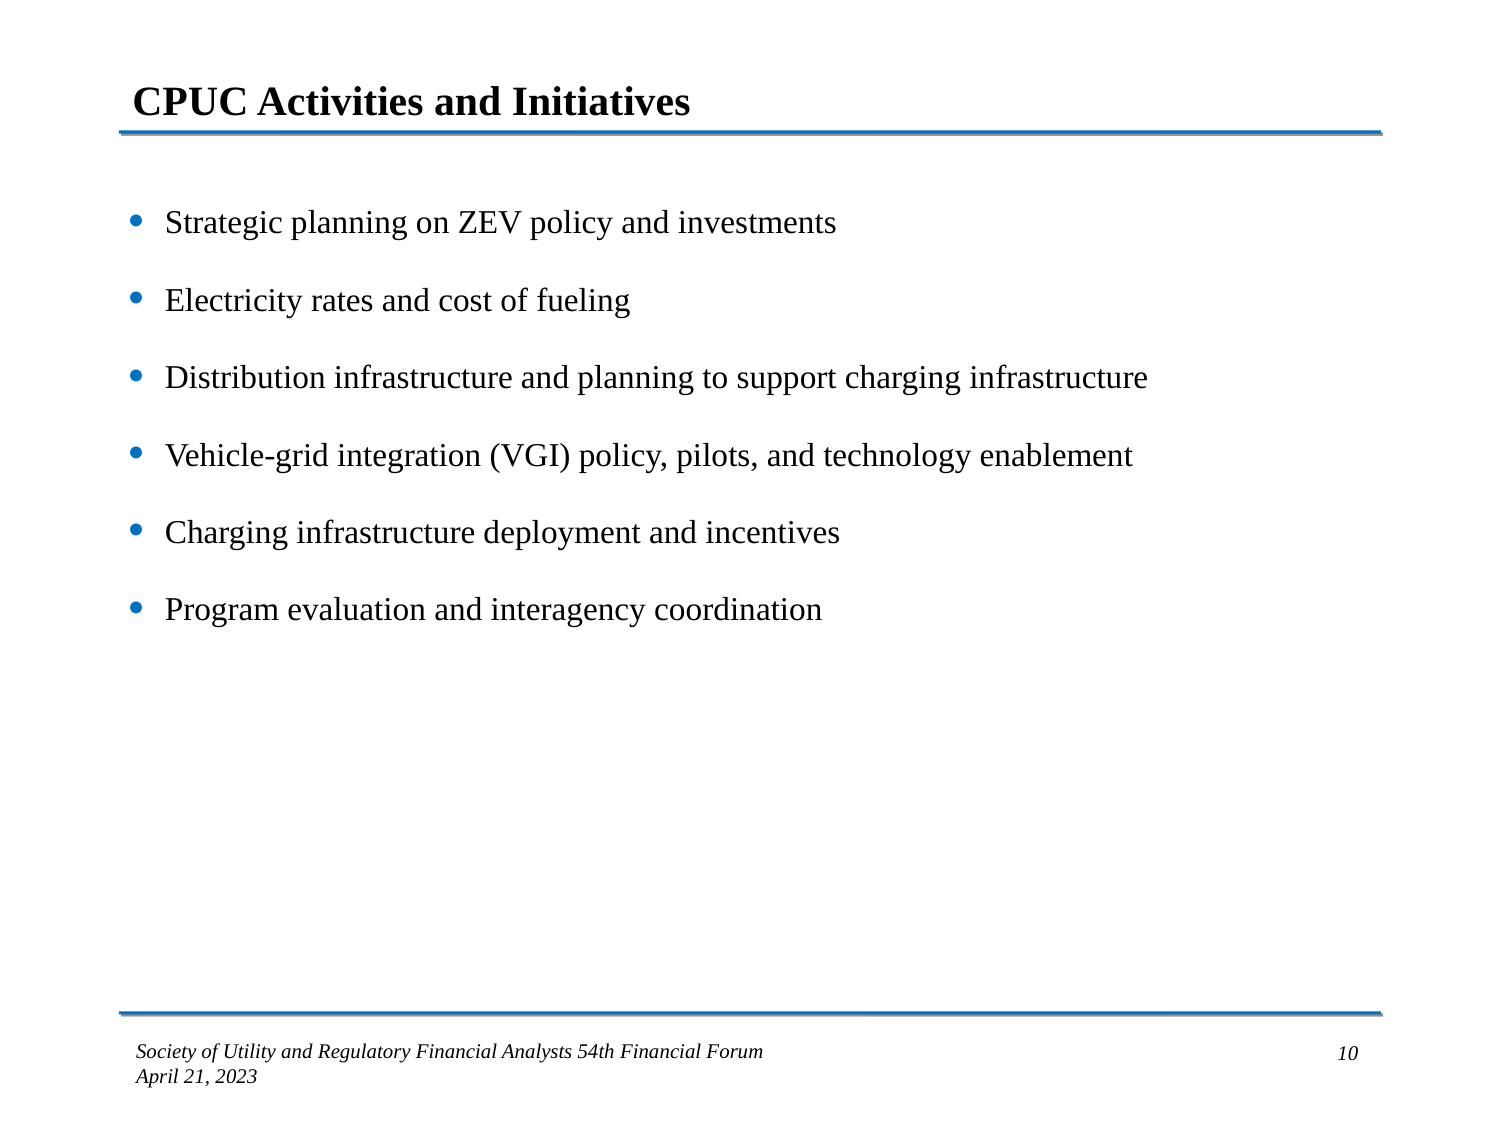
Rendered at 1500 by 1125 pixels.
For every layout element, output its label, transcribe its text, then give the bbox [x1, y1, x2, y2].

list Strategic planning on ZEV policy and investments Electricity rates and cost of fueling Distribution infrastructure and planning to support charging infrastructure Vehicle-grid integration (VGI) policy, pilots, and technology enablement Charging infrastructure deployment and incentives Program evaluation and interagency coordination [112, 193, 1388, 1000]
title CPUC Activities and Initiatives [117, 0, 1393, 132]
